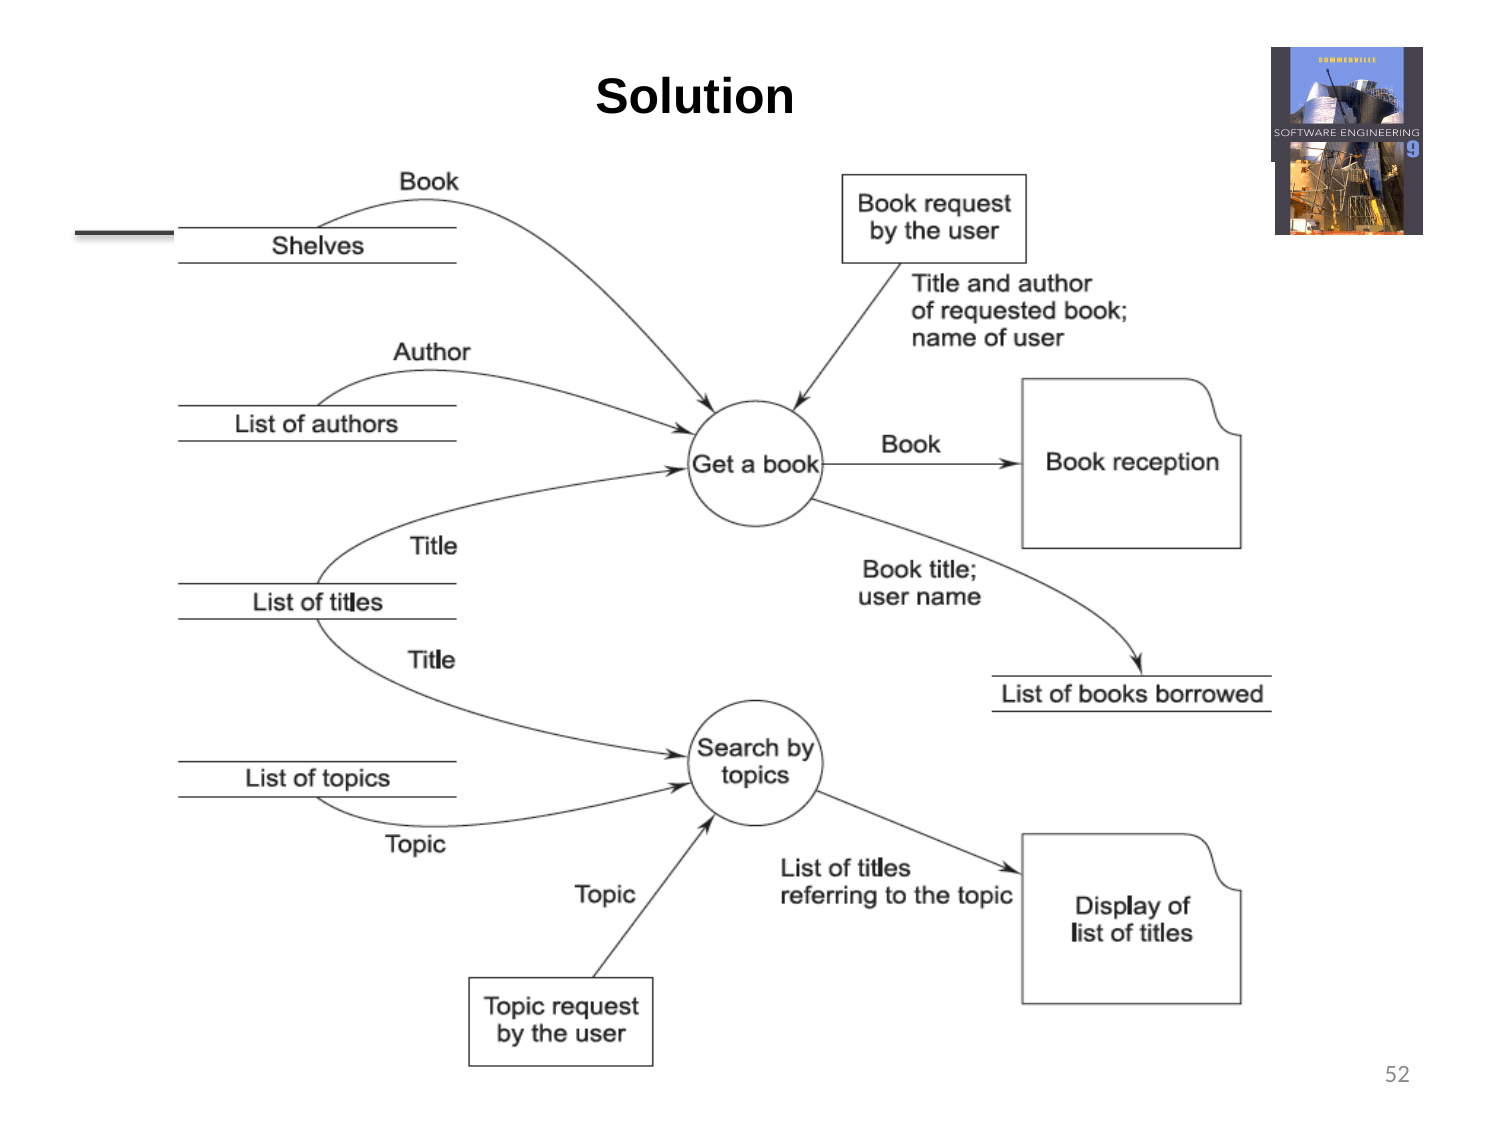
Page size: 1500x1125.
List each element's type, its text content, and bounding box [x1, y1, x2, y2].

picture [1276, 47, 1423, 235]
slide_number 52 [1074, 1042, 1425, 1103]
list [174, 162, 1276, 1075]
title Solution [70, 23, 1321, 165]
